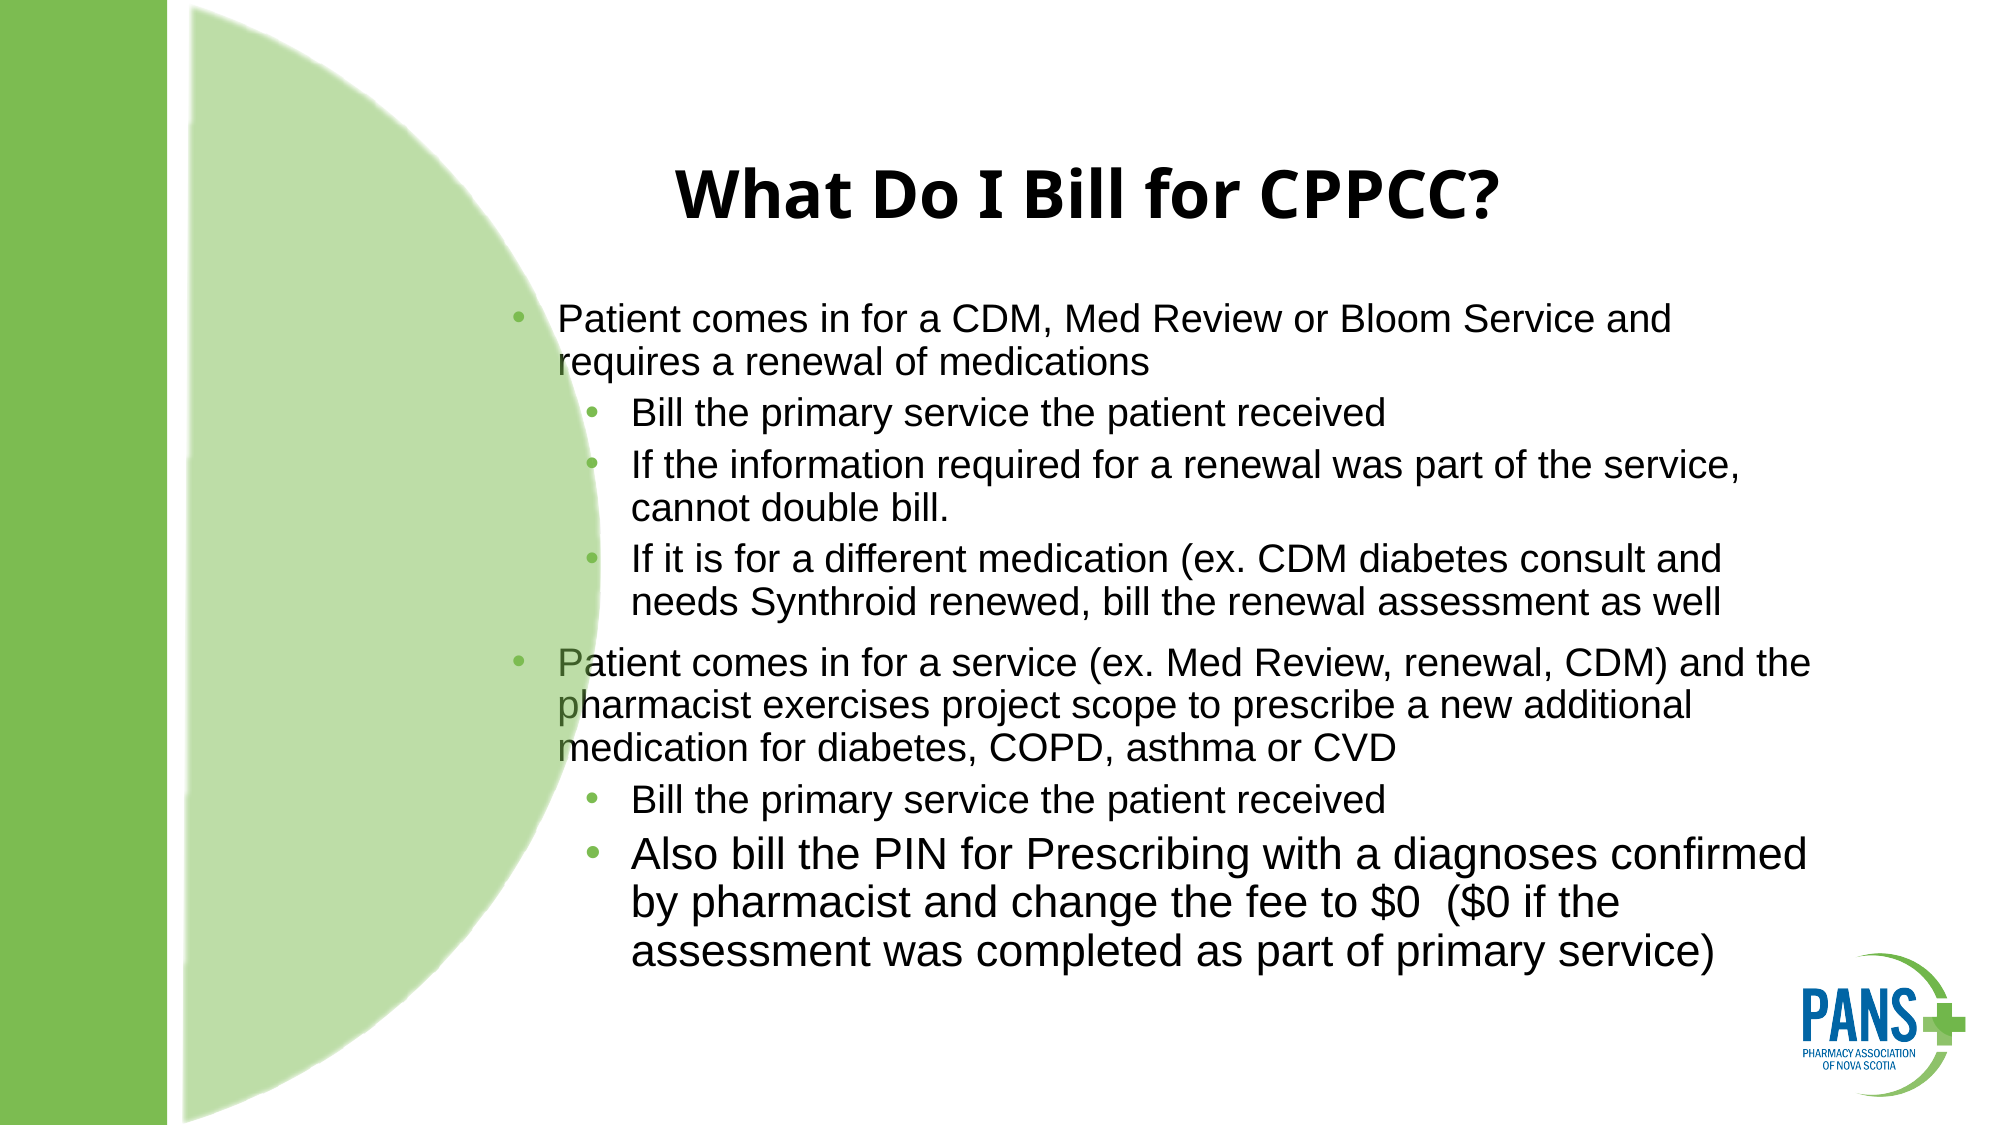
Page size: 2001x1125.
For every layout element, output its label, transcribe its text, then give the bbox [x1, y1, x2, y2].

text_box [187, 12, 601, 1120]
list Patient comes in for a CDM, Med Review or Bloom Service and requires a renewal of medications Bill the primary service the patient received If the information required for a renewal was part of the service, cannot double bill. If it is for a different medication (ex. CDM diabetes consult and needs Synthroid renewed, bill the renewal assessment as well Patient comes in for a service (ex. Med Review, renewal, CDM) and the pharmacist exercises project scope to prescribe a new additional medication for diabetes, COPD, asthma or CVD Bill the primary service the patient received Also bill the PIN for Prescribing with a diagnoses confirmed by pharmacist and change the fee to $0 ($0 if the assessment was completed as part of primary service) [496, 240, 1832, 985]
text_box [496, 468, 602, 901]
picture [1803, 953, 1984, 1098]
title What Do I Bill for CPPCC? [643, 90, 1832, 240]
text_box [0, 0, 168, 1125]
text_box [501, 240, 593, 458]
